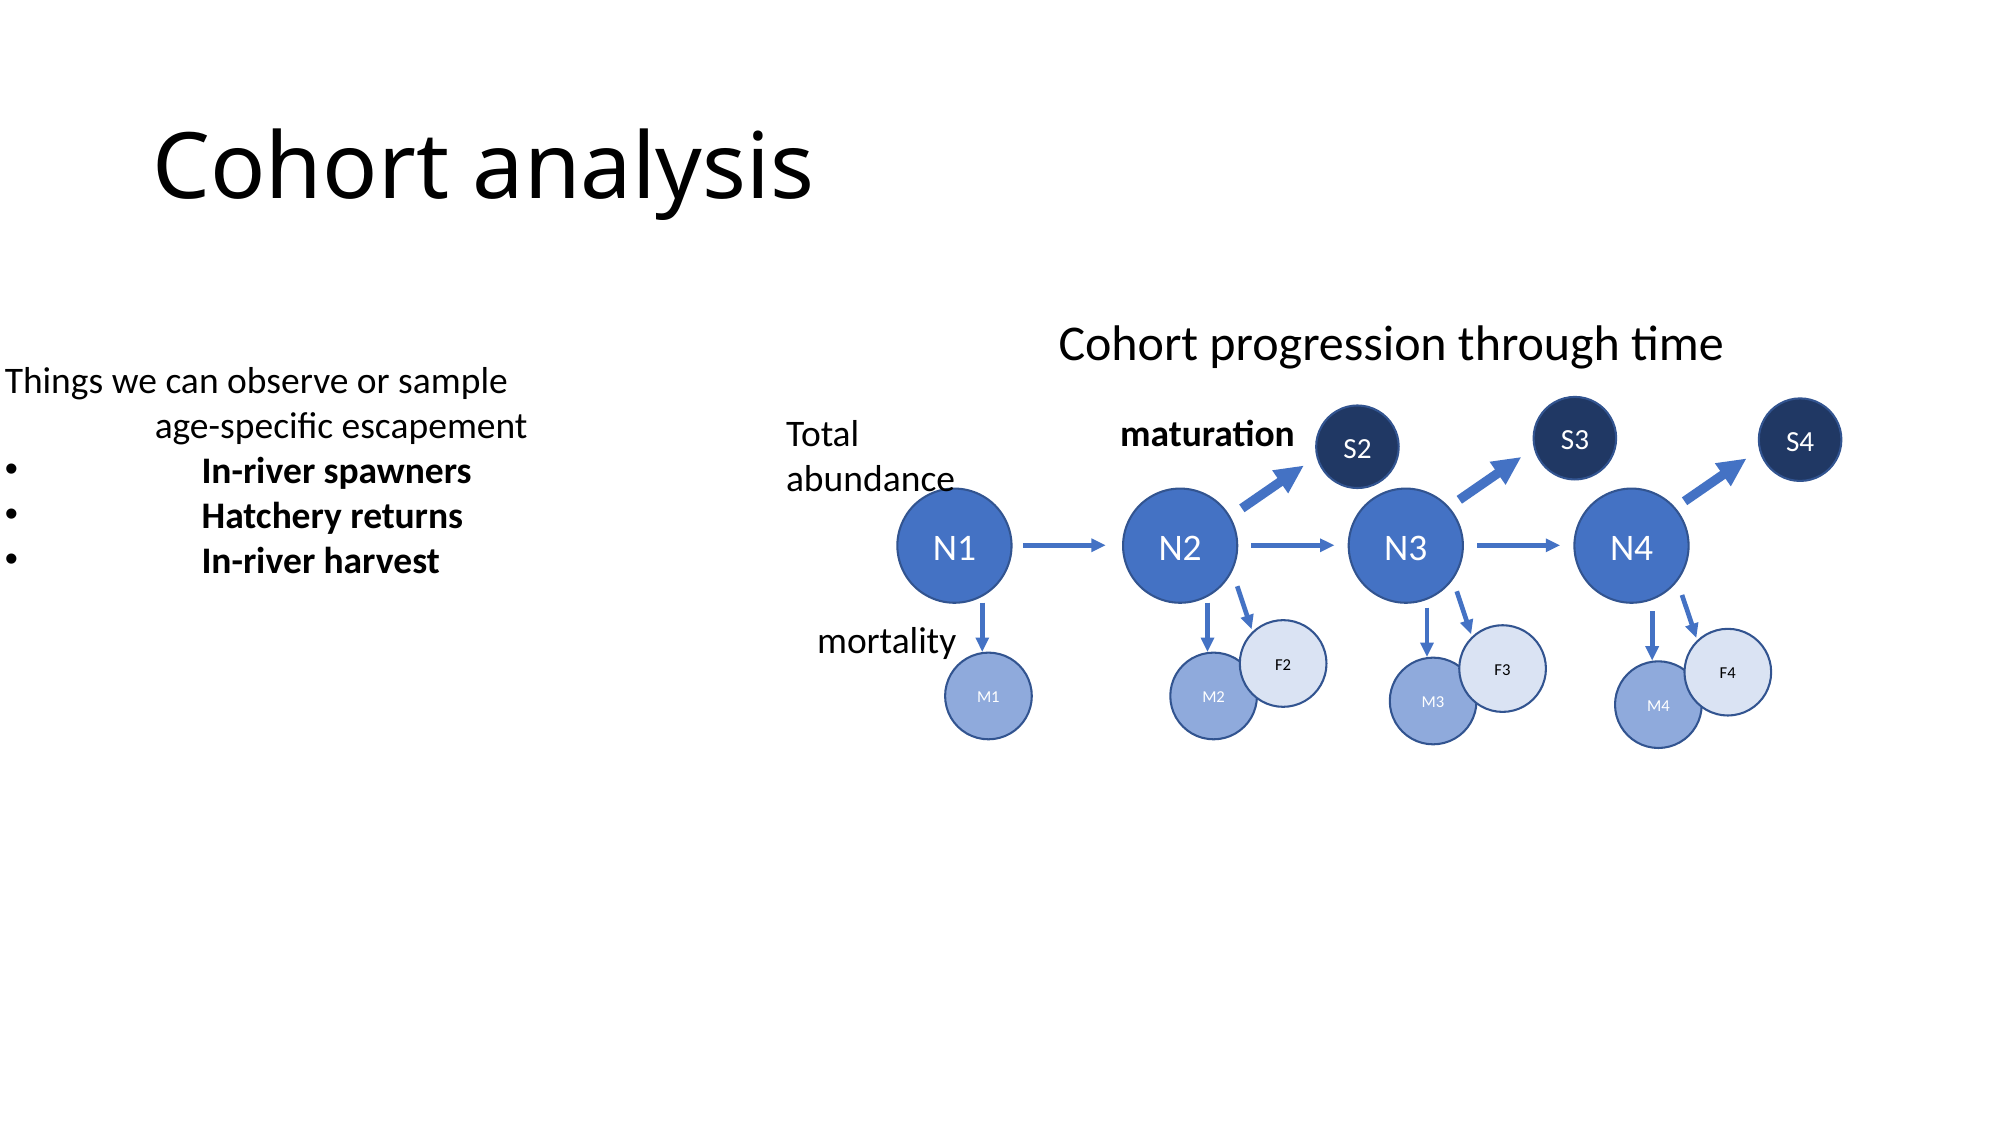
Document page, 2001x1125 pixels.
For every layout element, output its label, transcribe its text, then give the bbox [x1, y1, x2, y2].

text_box F2 [1239, 669, 1328, 708]
text_box F4 [1683, 669, 1773, 717]
text_box M3 [1388, 669, 1478, 746]
text_box N2 [1122, 487, 1239, 604]
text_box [1237, 586, 1252, 629]
text_box S4 [1764, 462, 1836, 482]
text_box N1 [914, 507, 1013, 604]
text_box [1456, 591, 1471, 634]
text_box S3 [1554, 395, 1595, 401]
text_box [1241, 465, 1304, 509]
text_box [1459, 457, 1521, 500]
title Cohort analysis [137, 59, 1863, 278]
text_box mortality [802, 608, 1803, 669]
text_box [1681, 594, 1697, 638]
text_box M4 [1614, 669, 1703, 750]
text_box Cohort progression through time [968, 303, 2000, 378]
text_box S2 [1318, 462, 1397, 490]
text_box N3 [1347, 487, 1464, 604]
text_box F3 [1458, 669, 1547, 713]
text_box S4 [1783, 397, 1818, 401]
text_box M2 [1169, 669, 1258, 741]
text_box maturation [1105, 401, 2000, 462]
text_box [1684, 458, 1746, 502]
text_box S3 [1540, 462, 1610, 481]
text_box Things we can observe or sample age-specific escapement In-river spawners Hatchery returns In-river harvest [0, 348, 916, 588]
text_box N4 [1573, 487, 1690, 604]
text_box Total abundance [771, 401, 1052, 507]
text_box M1 [944, 669, 1033, 741]
